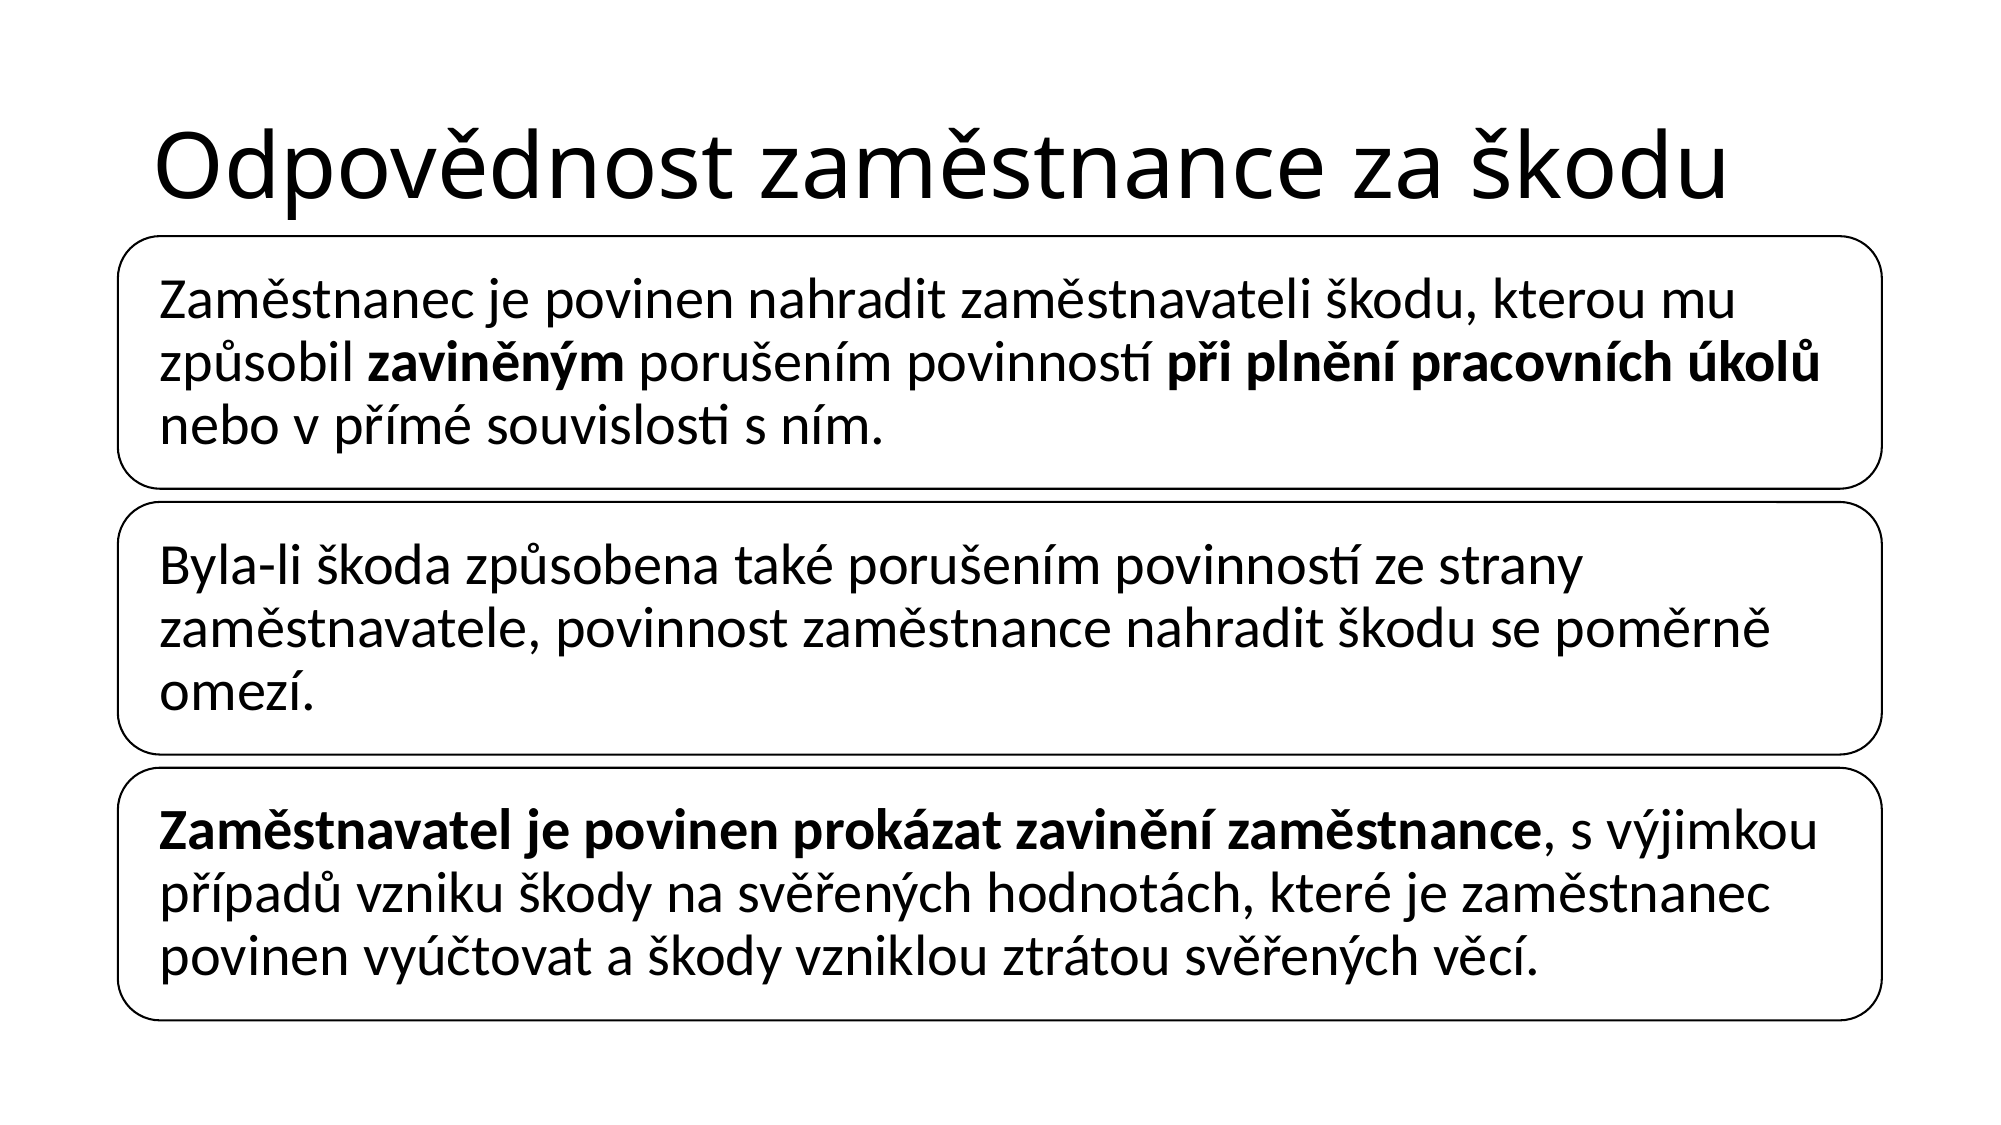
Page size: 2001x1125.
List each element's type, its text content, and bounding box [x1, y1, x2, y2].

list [117, 192, 1882, 1065]
title Odpovědnost zaměstnance za škodu [137, 59, 1863, 192]
